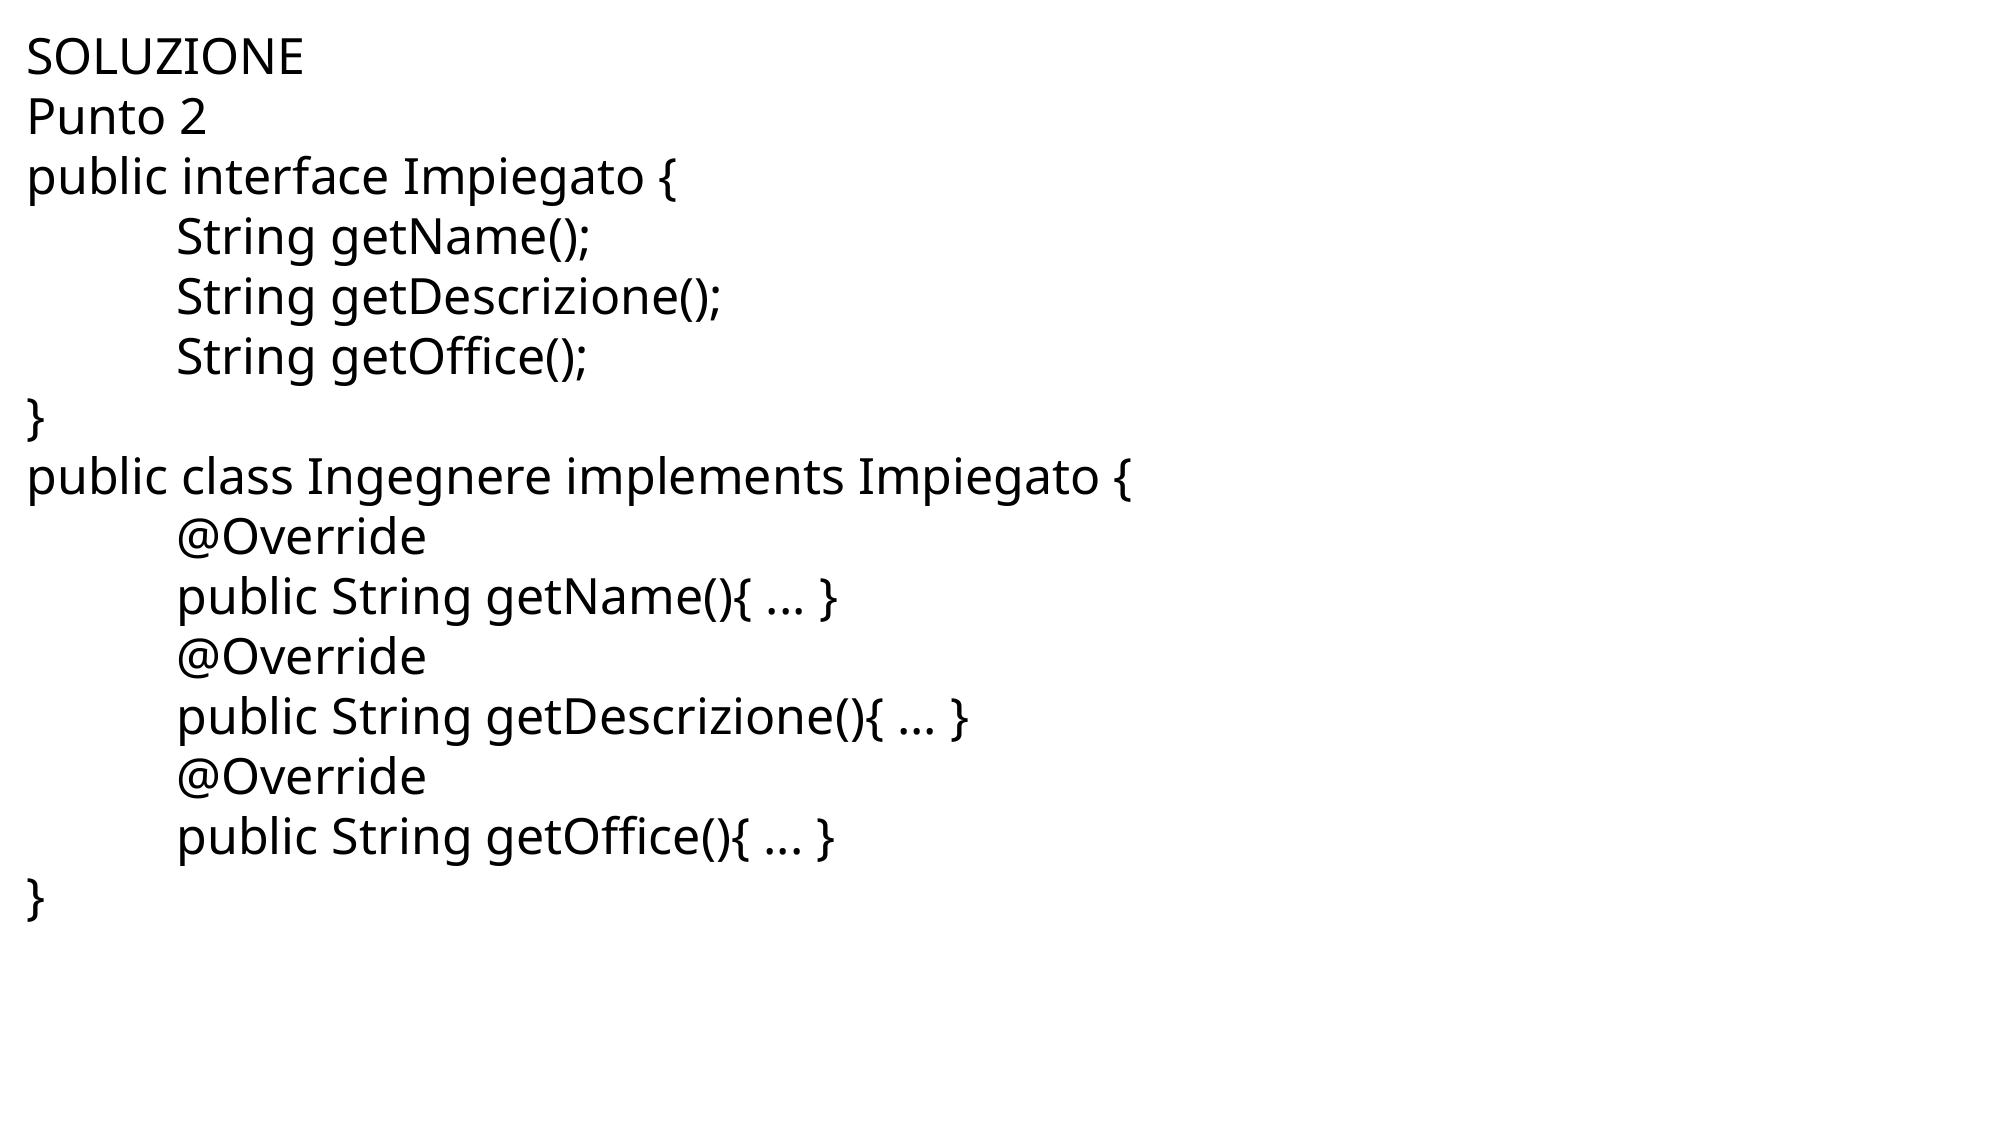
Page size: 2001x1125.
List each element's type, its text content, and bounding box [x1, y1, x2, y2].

text_box SOLUZIONE Punto 2 public interface Impiegato { String getName(); String getDescrizione(); String getOffice(); } public class Ingegnere implements Impiegato { @Override public String getName(){ ... } @Override public String getDescrizione(){ ... } @Override public String getOffice(){ ... } } [11, 17, 2000, 933]
